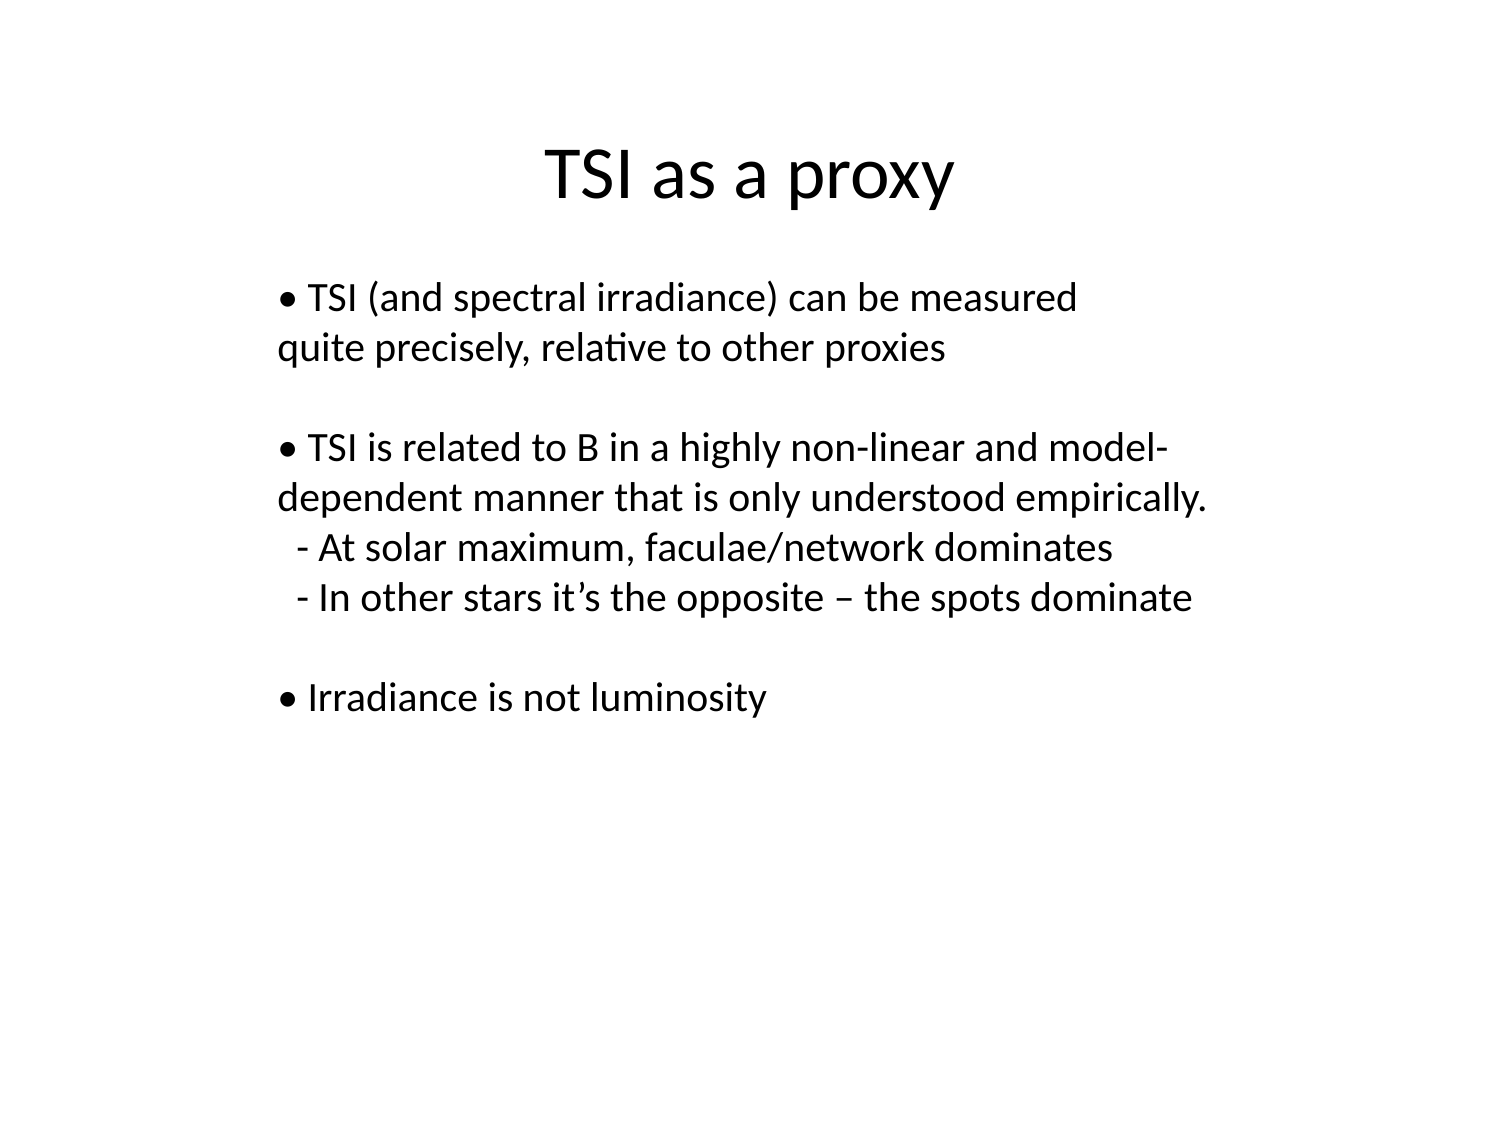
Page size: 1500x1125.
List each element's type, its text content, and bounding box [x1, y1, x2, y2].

title TSI as a proxy [75, 75, 1425, 263]
text_box • TSI (and spectral irradiance) can be measured quite precisely, relative to other proxies • TSI is related to B in a highly non-linear and model-dependent manner that is only understood empirically. - At solar maximum, faculae/network dominates - In other stars it’s the opposite – the spots dominate • Irradiance is not luminosity [262, 262, 1225, 773]
